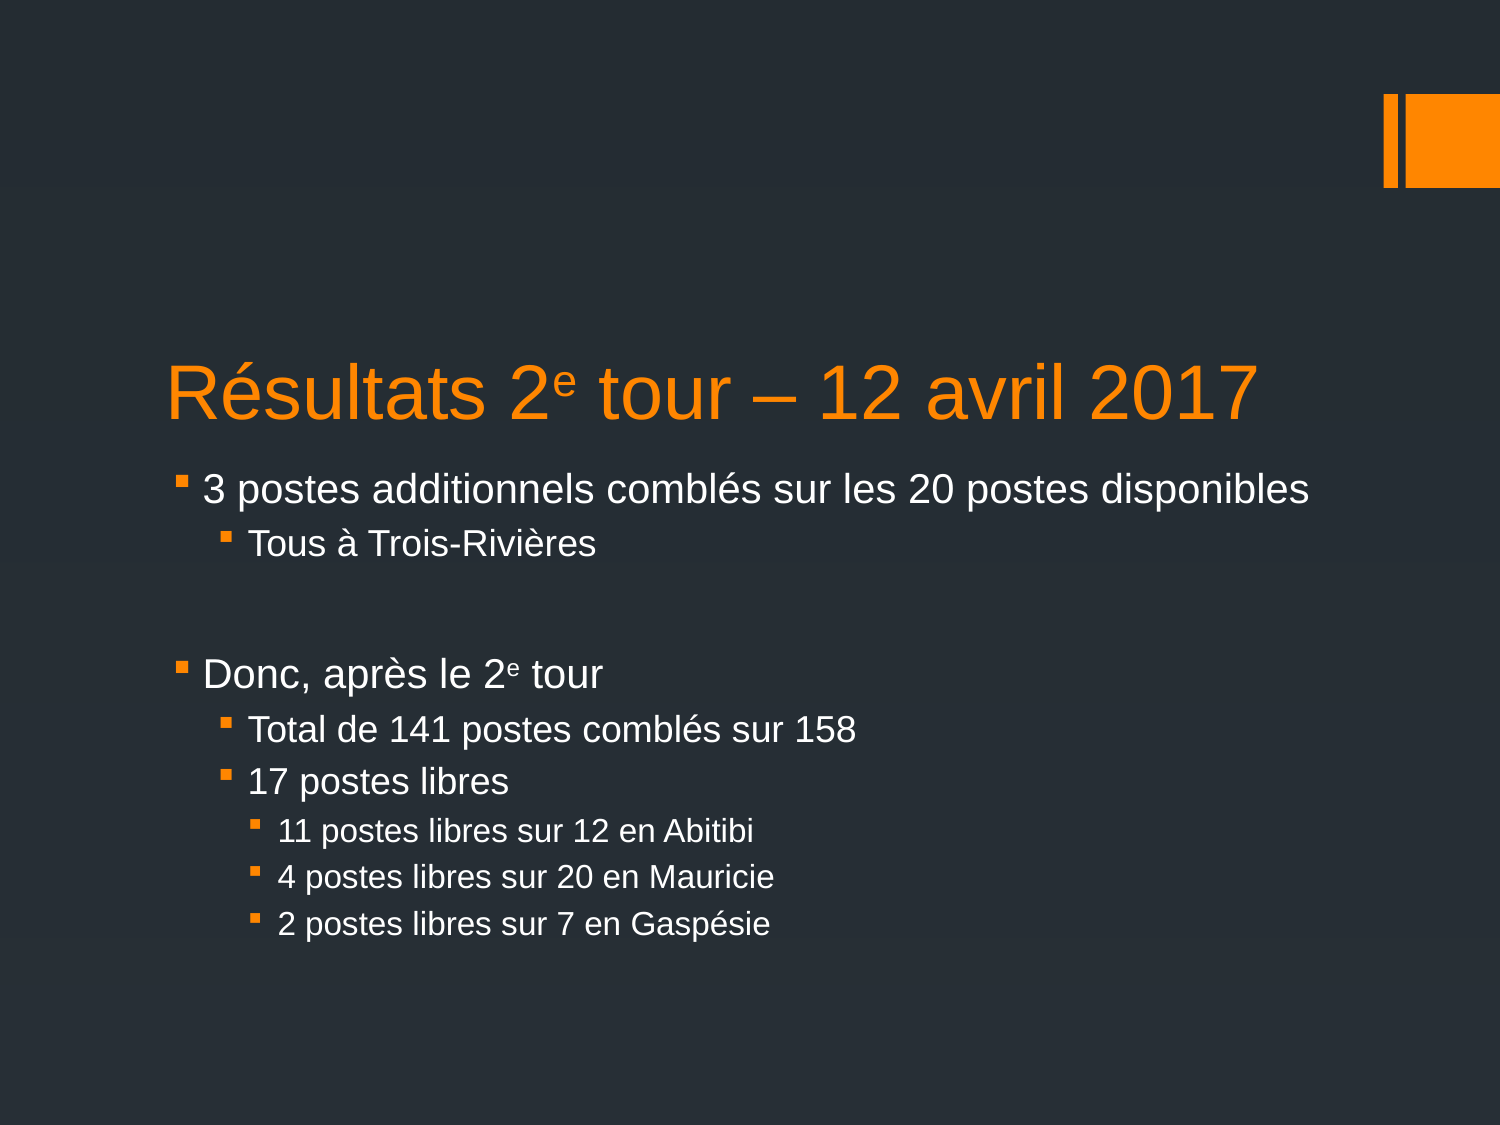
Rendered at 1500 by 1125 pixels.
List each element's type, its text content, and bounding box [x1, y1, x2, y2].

list 3 postes additionnels comblés sur les 20 postes disponibles Tous à Trois-Rivières Donc, après le 2e tour Total de 141 postes comblés sur 158 17 postes libres 11 postes libres sur 12 en Abitibi 4 postes libres sur 20 en Mauricie 2 postes libres sur 7 en Gaspésie [150, 454, 1350, 1035]
title Résultats 2e tour – 12 avril 2017 [150, 253, 1350, 443]
